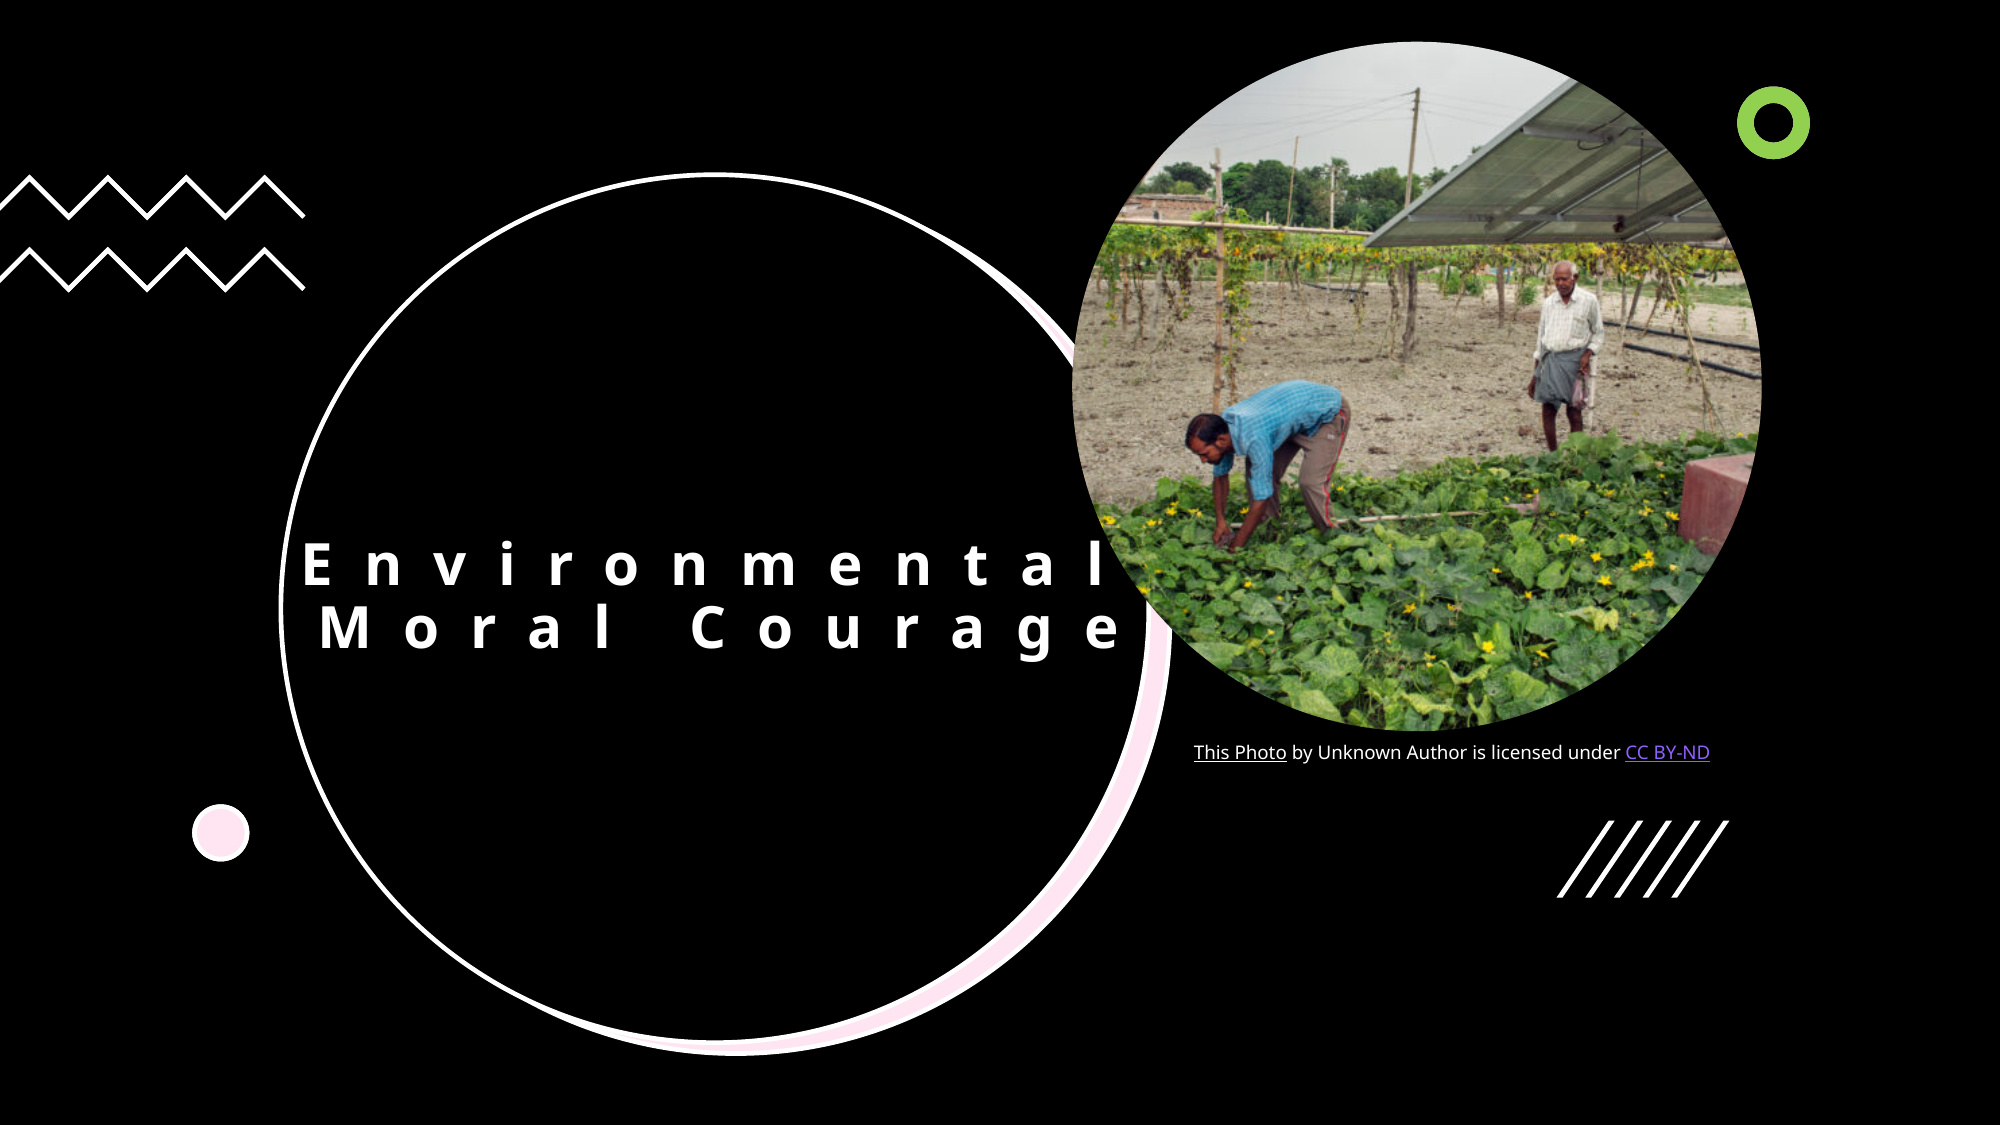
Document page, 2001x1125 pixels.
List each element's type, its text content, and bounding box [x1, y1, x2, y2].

text_box This Photo by Unknown Author is licensed under CC BY-ND [1179, 733, 1869, 774]
picture [1072, 41, 1762, 732]
title Environmental Moral Courage [257, 386, 1180, 810]
